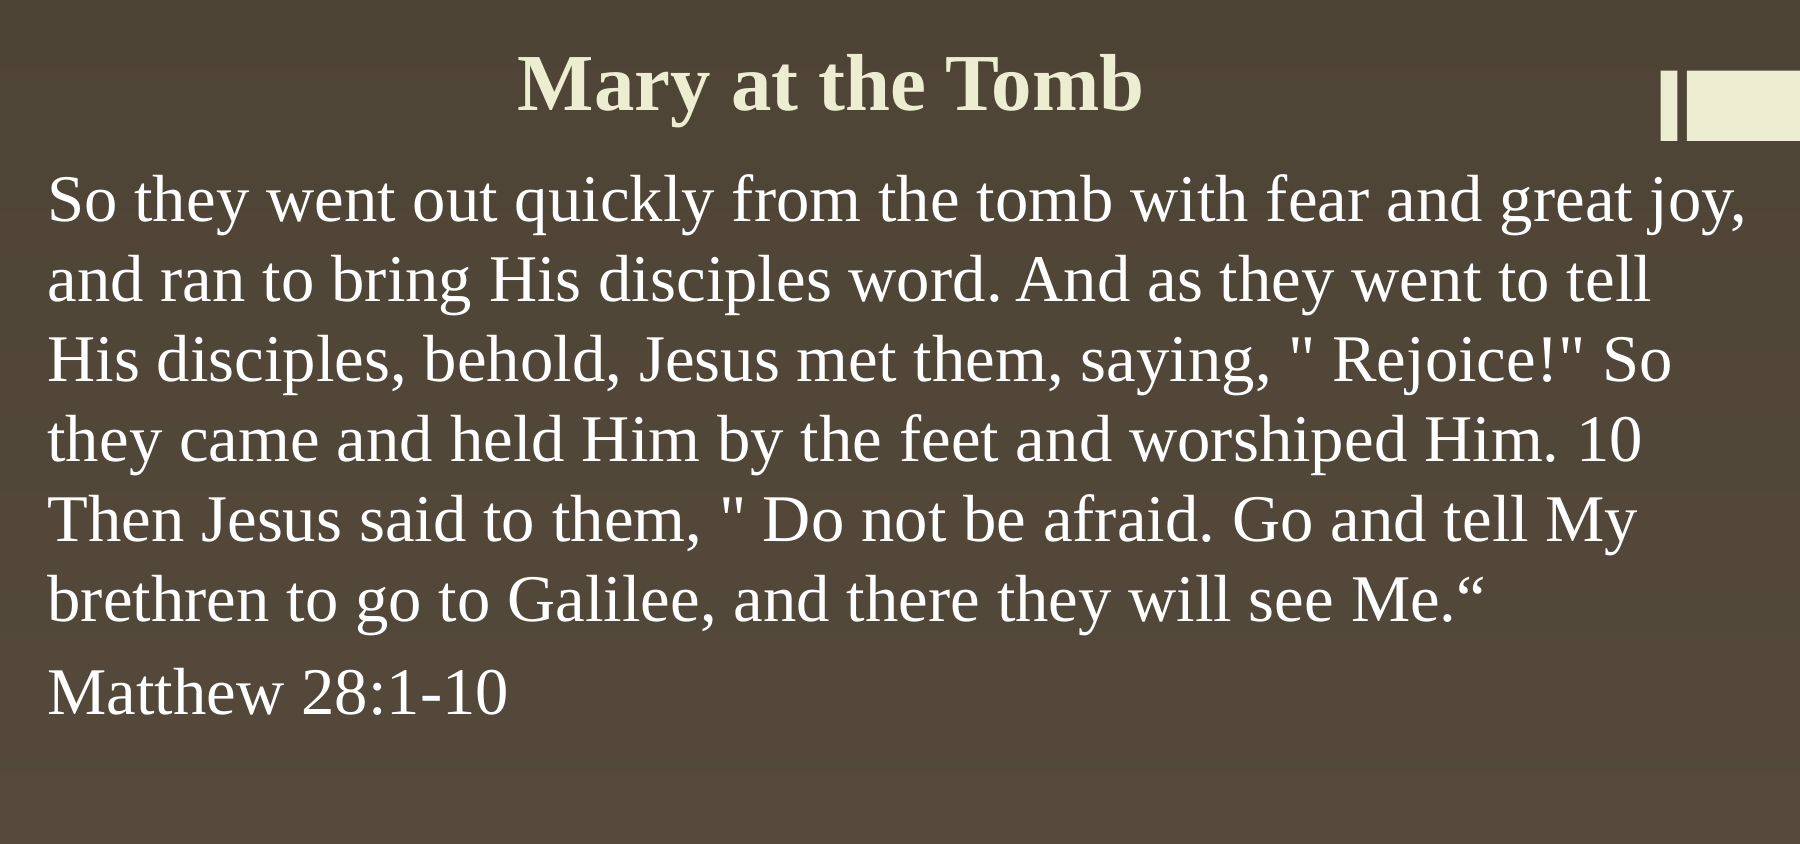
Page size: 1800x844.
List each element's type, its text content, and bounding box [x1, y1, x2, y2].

title Mary at the Tomb [24, 21, 1638, 135]
list So they went out quickly from the tomb with fear and great joy, and ran to bring His disciples word. And as they went to tell His disciples, behold, Jesus met them, saying, " Rejoice!" So they came and held Him by the feet and worshiped Him. 10 Then Jesus said to them, " Do not be afraid. Go and tell My brethren to go to Galilee, and there they will see Me.“ Matthew 28:1-10 [24, 146, 1775, 822]
